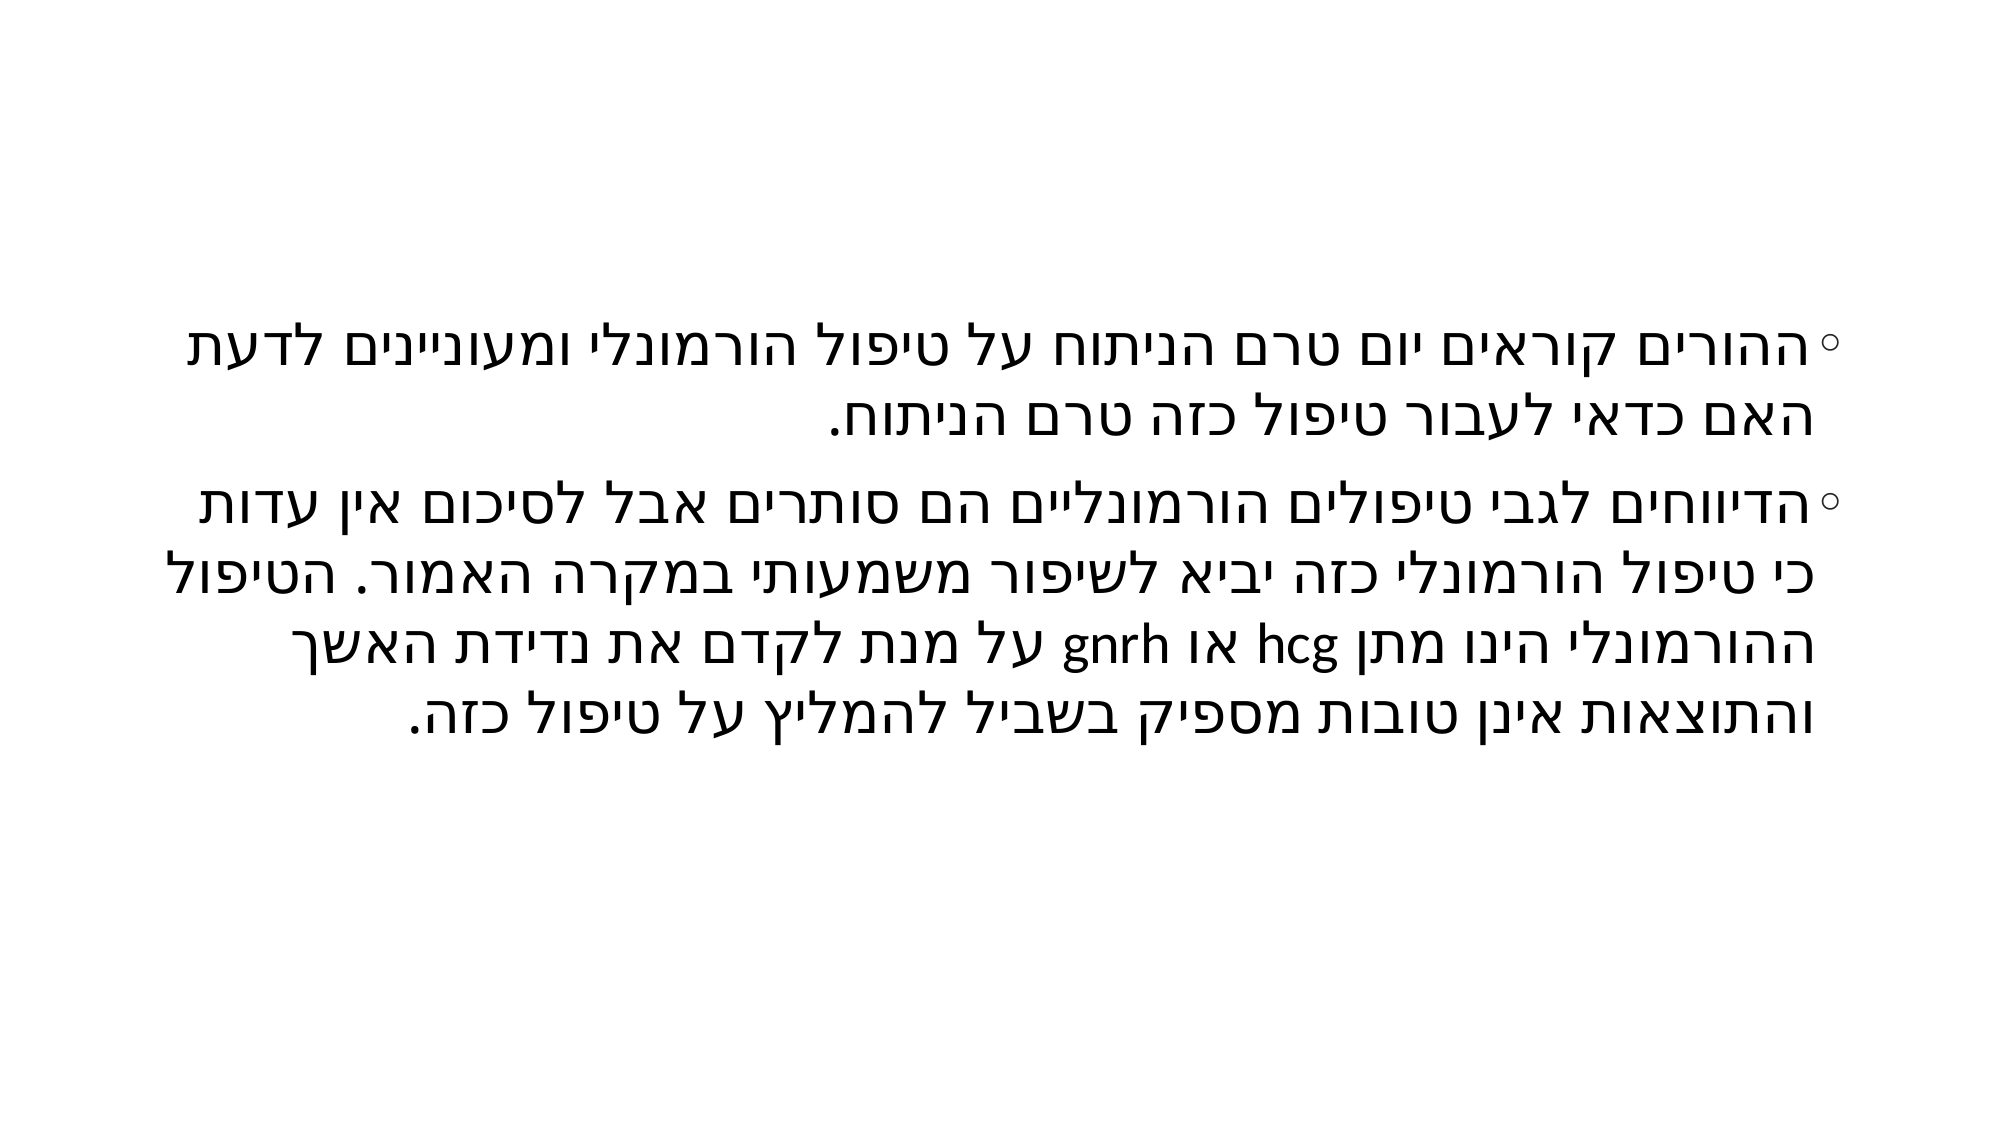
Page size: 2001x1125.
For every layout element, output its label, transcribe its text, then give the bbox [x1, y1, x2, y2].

list ההורים קוראים יום טרם הניתוח על טיפול הורמונלי ומעוניינים לדעת האם כדאי לעבור טיפול כזה טרם הניתוח. הדיווחים לגבי טיפולים הורמונליים הם סותרים אבל לסיכום אין עדות כי טיפול הורמונלי כזה יביא לשיפור משמעותי במקרה האמור. הטיפול ההורמונלי הינו מתן hcg או gnrh על מנת לקדם את נדידת האשך והתוצאות אינן טובות מספיק בשביל להמליץ על טיפול כזה. [137, 299, 1863, 1014]
